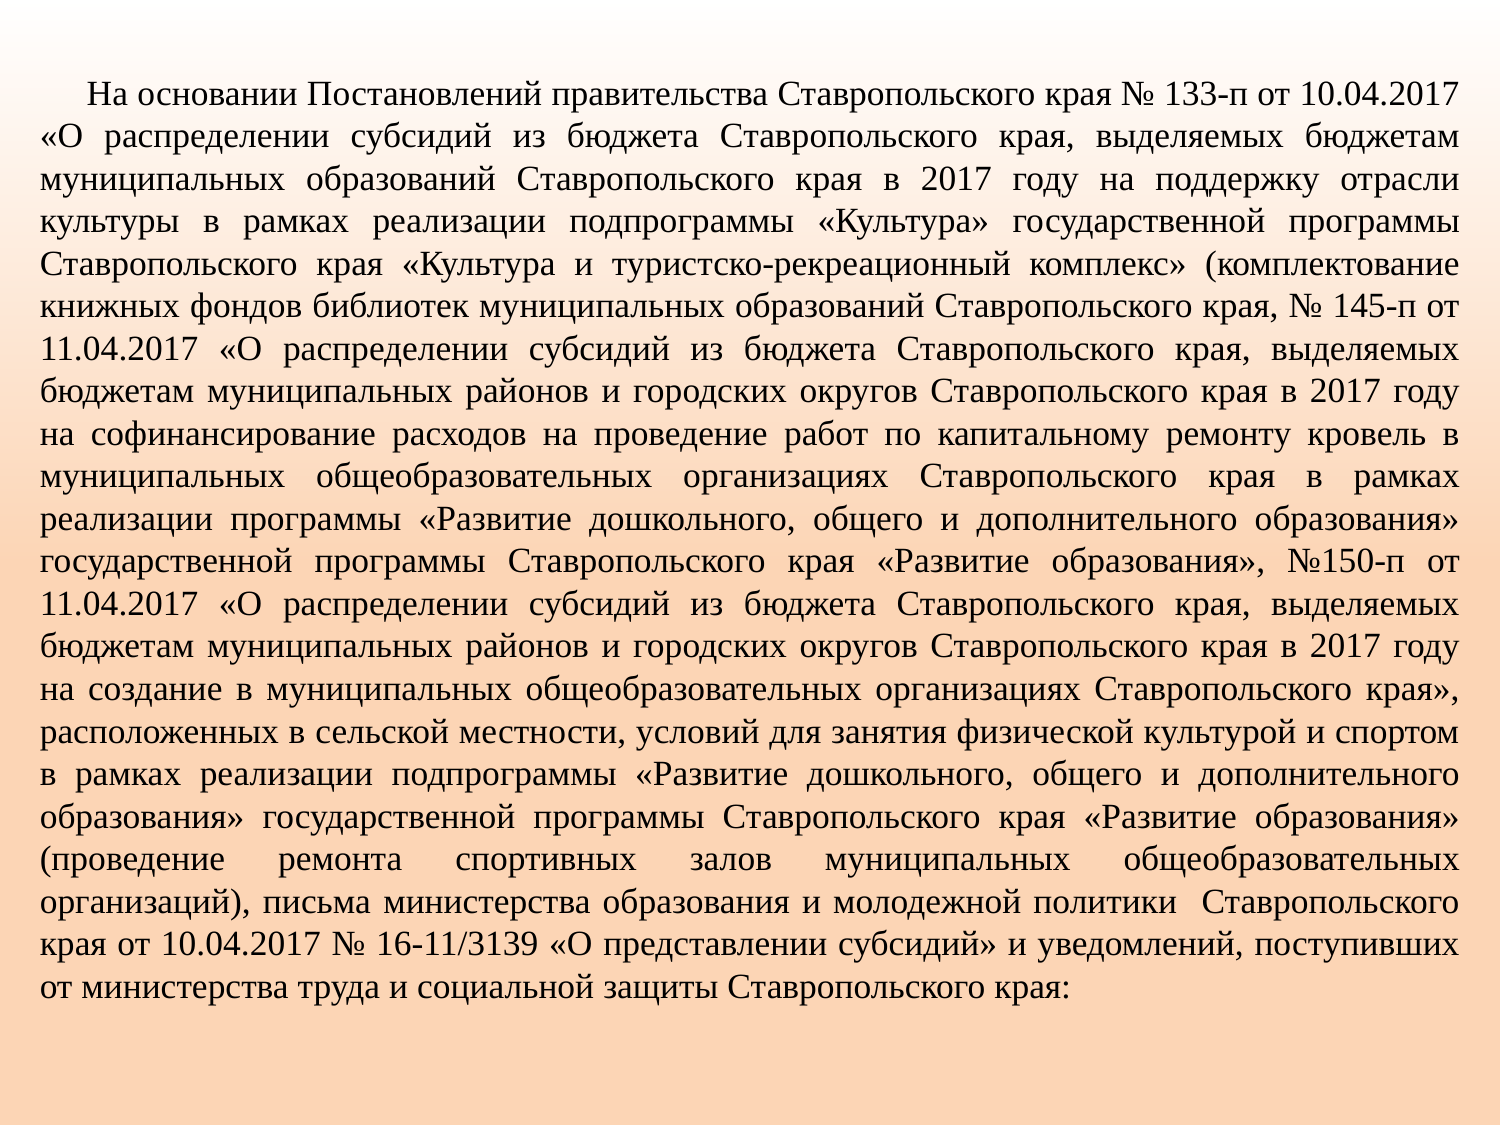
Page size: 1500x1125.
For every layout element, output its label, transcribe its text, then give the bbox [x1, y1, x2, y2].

text_box На основании Постановлений правительства Ставропольского края № 133-п от 10.04.2017 «О распределении субсидий из бюджета Ставропольского края, выделяемых бюджетам муниципальных образований Ставропольского края в 2017 году на поддержку отрасли культуры в рамках реализации подпрограммы «Культура» государственной программы Ставропольского края «Культура и туристско-рекреационный комплекс» (комплектование книжных фондов библиотек муниципальных образований Ставропольского края, № 145-п от 11.04.2017 «О распределении субсидий из бюджета Ставропольского края, выделяемых бюджетам муниципальных районов и городских округов Ставропольского края в 2017 году на софинансирование расходов на проведение работ по капитальному ремонту кровель в муниципальных общеобразовательных организациях Ставропольского края в рамках реализации программы «Развитие дошкольного, общего и дополнительного образования» государственной программы Ставропольского края «Развитие образования», №150-п от 11.04.2017 «О распределении субсидий из бюджета Ставропольского края, выделяемых бюджетам муниципальных районов и городских округов Ставропольского края в 2017 году на создание в муниципальных общеобразовательных организациях Ставропольского края», расположенных в сельской местности, условий для занятия физической культурой и спортом в рамках реализации подпрограммы «Развитие дошкольного, общего и дополнительного образования» государственной программы Ставропольского края «Развитие образования» (проведение ремонта спортивных залов муниципальных общеобразовательных организаций), письма министерства образования и молодежной политики Ставропольского края от 10.04.2017 № 16-11/3139 «О представлении субсидий» и уведомлений, поступивших от министерства труда и социальной защиты Ставропольского края: [24, 62, 1475, 1013]
